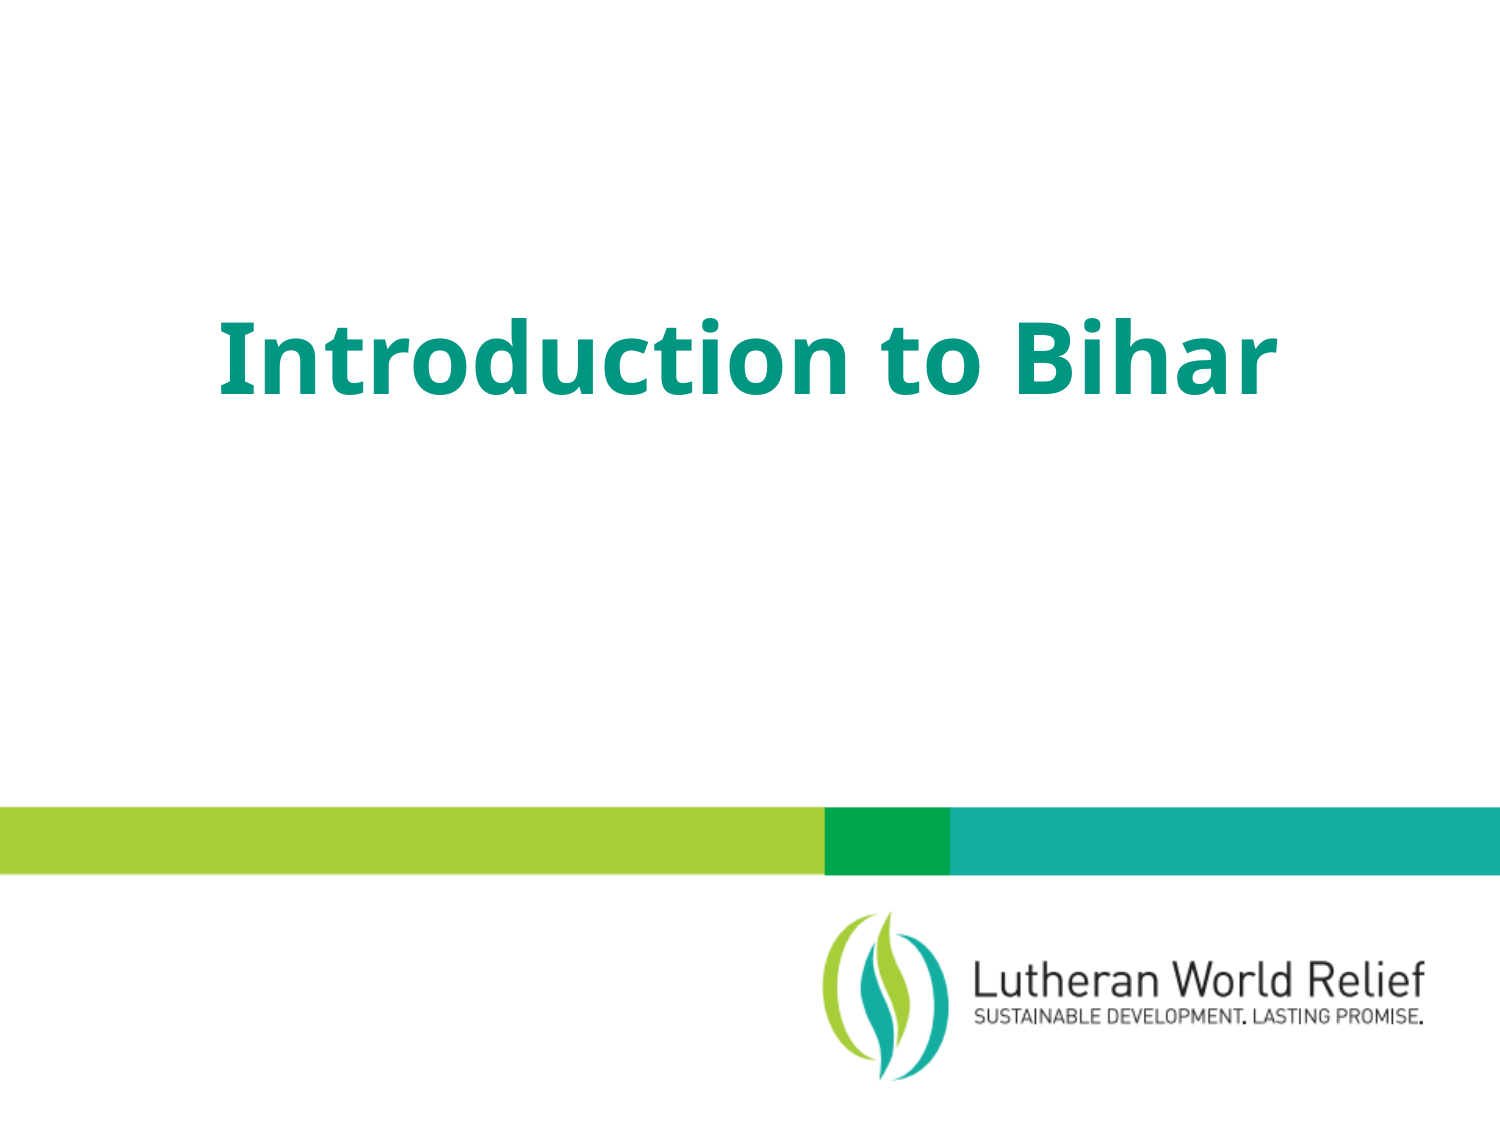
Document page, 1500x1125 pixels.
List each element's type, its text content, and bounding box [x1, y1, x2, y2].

picture [0, 805, 1500, 1125]
text_box Introduction to Bihar [203, 287, 1297, 422]
